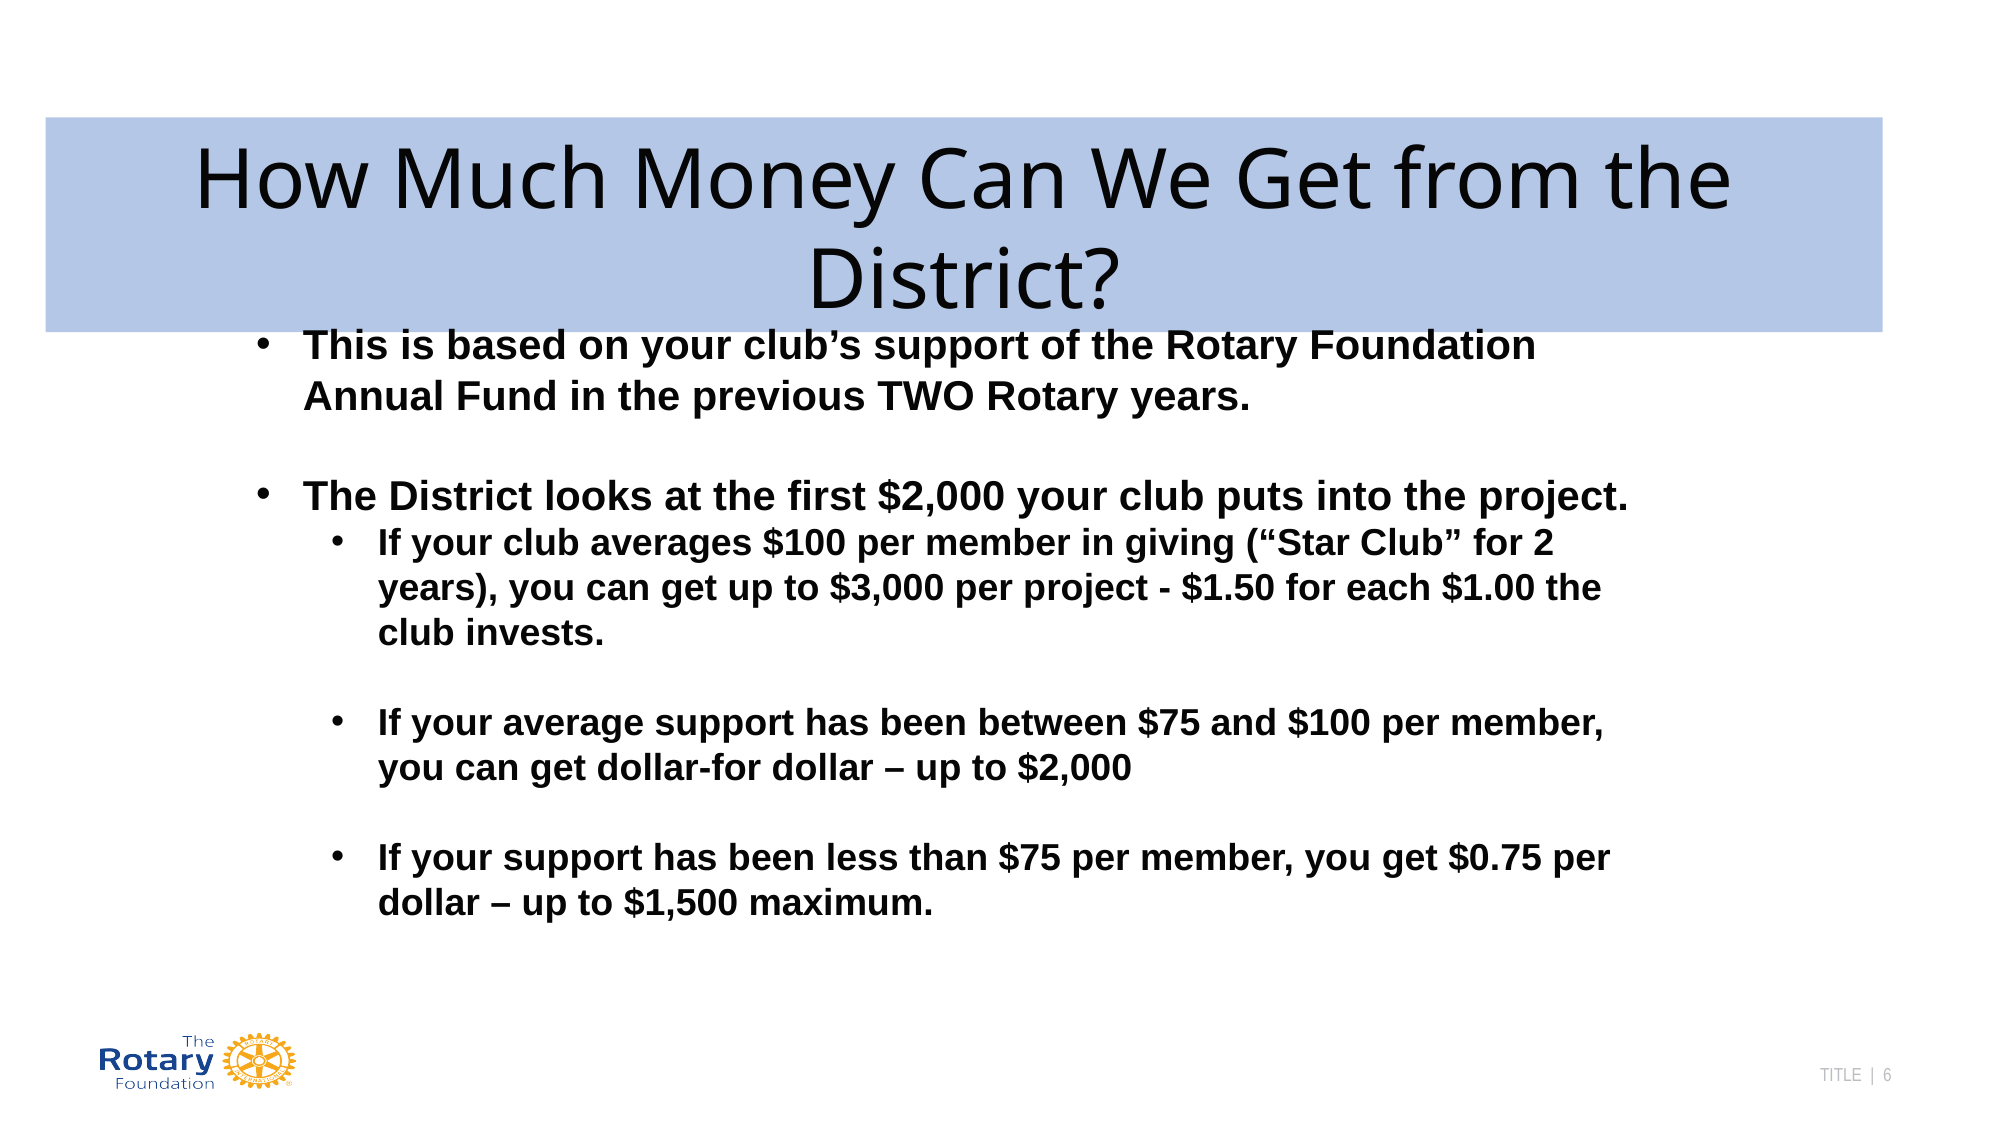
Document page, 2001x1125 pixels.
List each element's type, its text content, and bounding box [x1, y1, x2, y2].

text_box How Much Money Can We Get from the District? [45, 117, 1883, 333]
picture [100, 1033, 296, 1089]
text_box This is based on your club’s support of the Rotary Foundation Annual Fund in the previous TWO Rotary years. The District looks at the first $2,000 your club puts into the project. If your club averages $100 per member in giving (“Star Club” for 2 years), you can get up to $3,000 per project - $1.50 for each $1.00 the club invests. If your average support has been between $75 and $100 per member, you can get dollar-for dollar – up to $2,000 If your support has been less than $75 per member, you get $0.75 per dollar – up to $1,500 maximum. [241, 310, 1672, 976]
